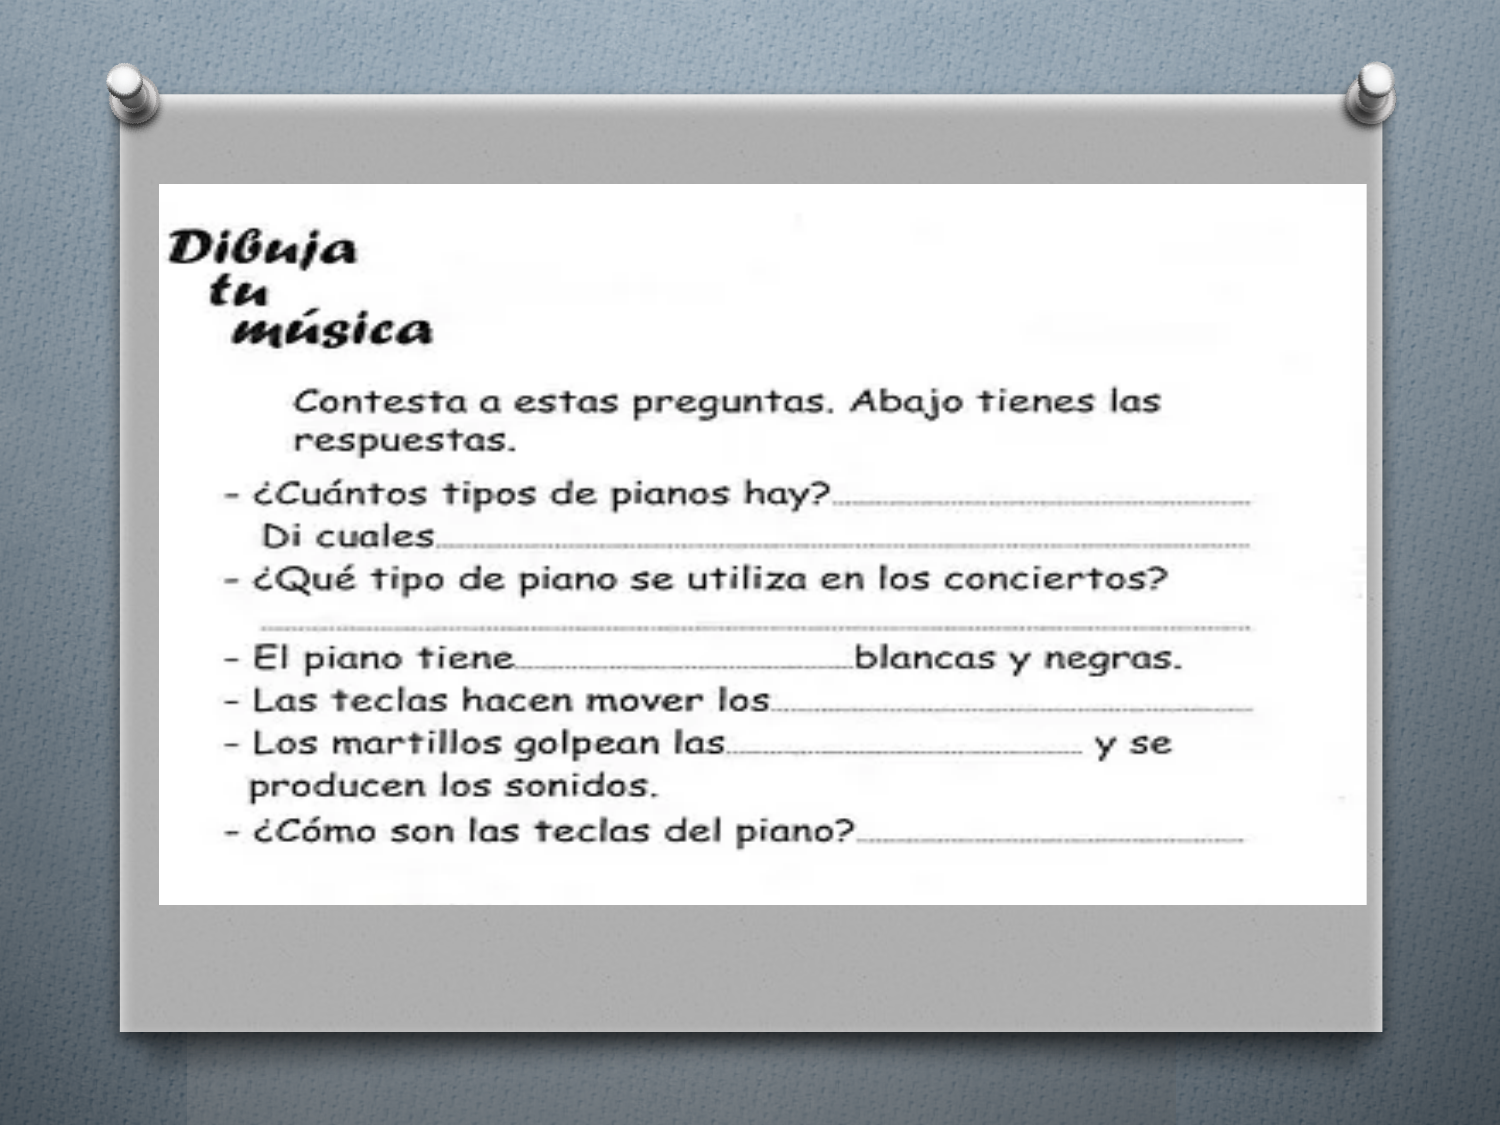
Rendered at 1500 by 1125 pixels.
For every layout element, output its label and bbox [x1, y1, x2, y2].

picture [158, 184, 1367, 906]
picture [1317, 35, 1439, 156]
picture [75, 29, 198, 153]
